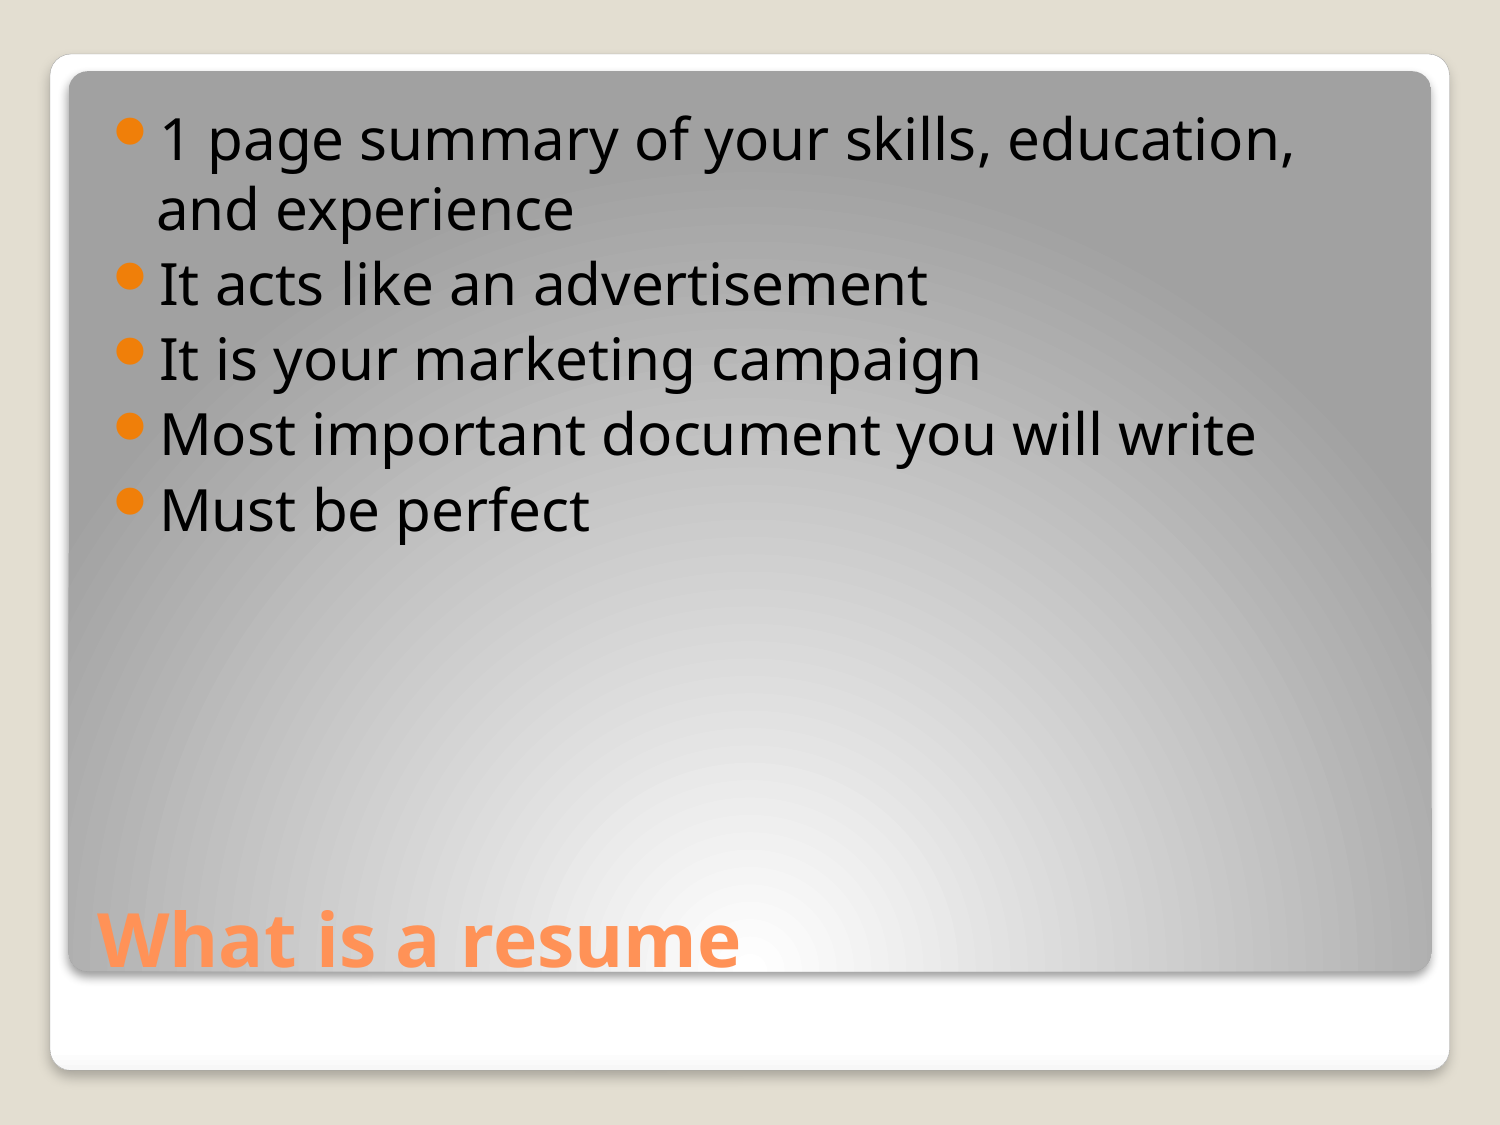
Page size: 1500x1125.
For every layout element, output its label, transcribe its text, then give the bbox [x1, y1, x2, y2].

list 1 page summary of your skills, education, and experience It acts like an advertisement It is your marketing campaign Most important document you will write Must be perfect [82, 86, 1425, 774]
title What is a resume [82, 817, 1425, 990]
